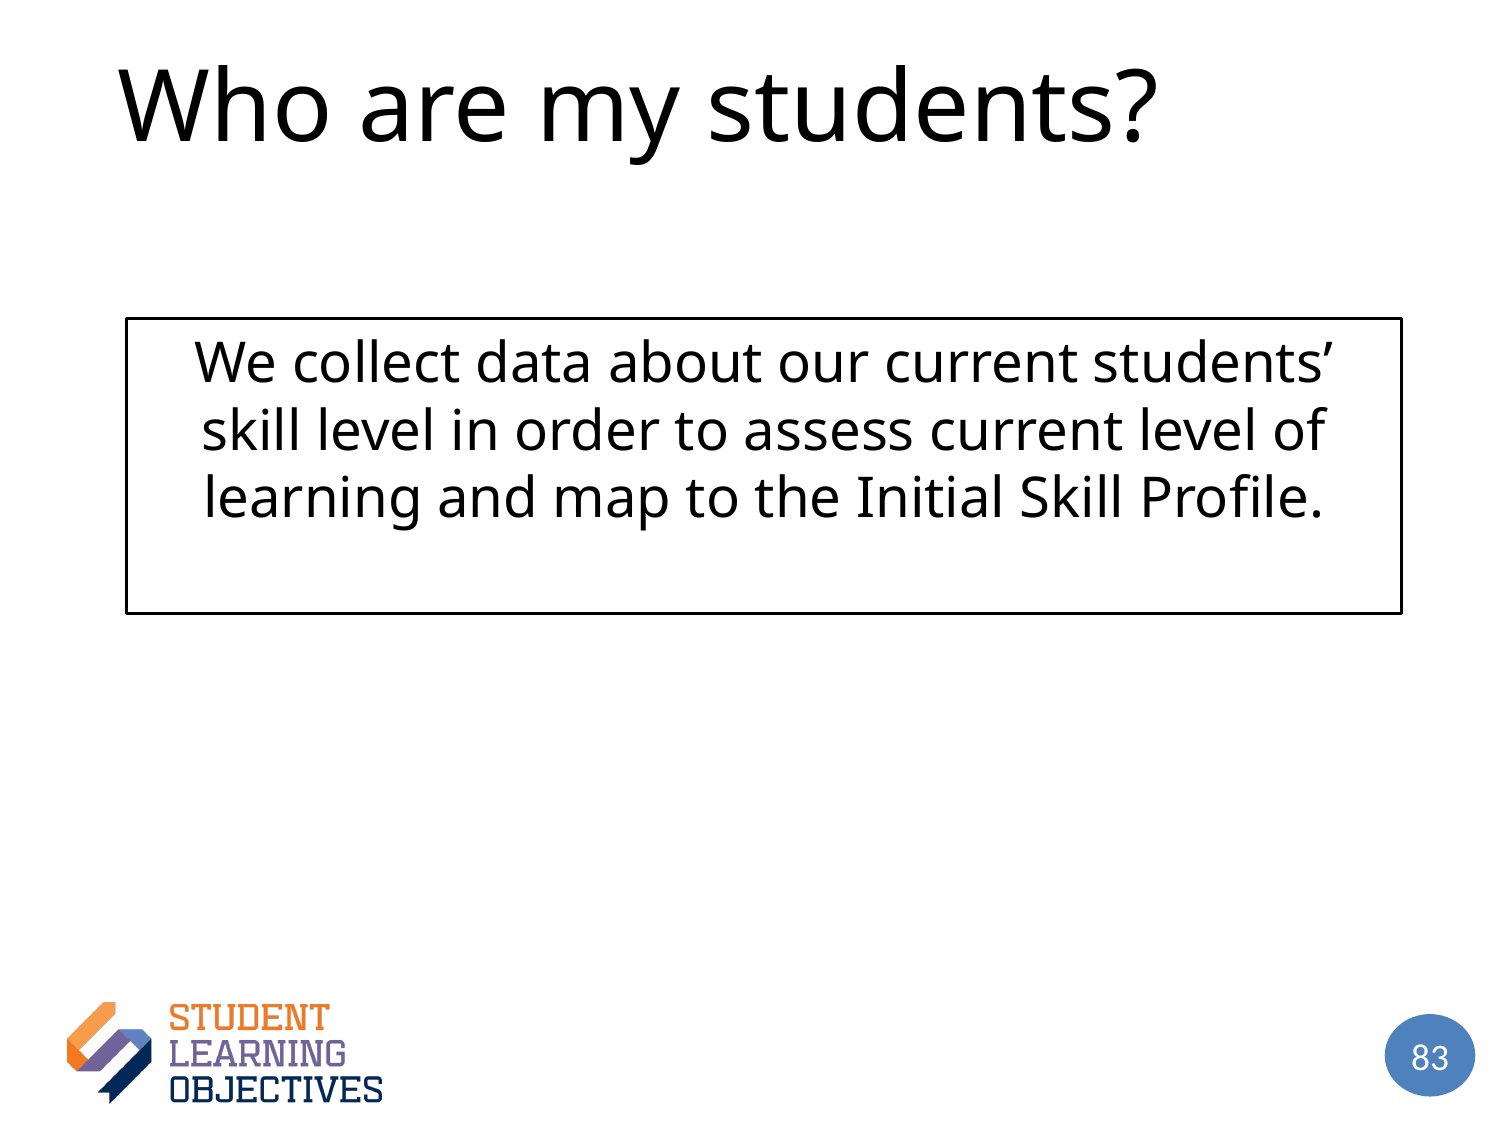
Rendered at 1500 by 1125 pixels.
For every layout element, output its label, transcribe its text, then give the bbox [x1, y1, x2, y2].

title Who are my students? – 3 [102, 45, 1425, 177]
picture [67, 1002, 382, 1104]
list We collect data about our current students’ skill level in order to assess current level of learning and map to the Initial Skill Profile. [126, 318, 1402, 614]
slide_number 83 [1384, 1014, 1476, 1097]
